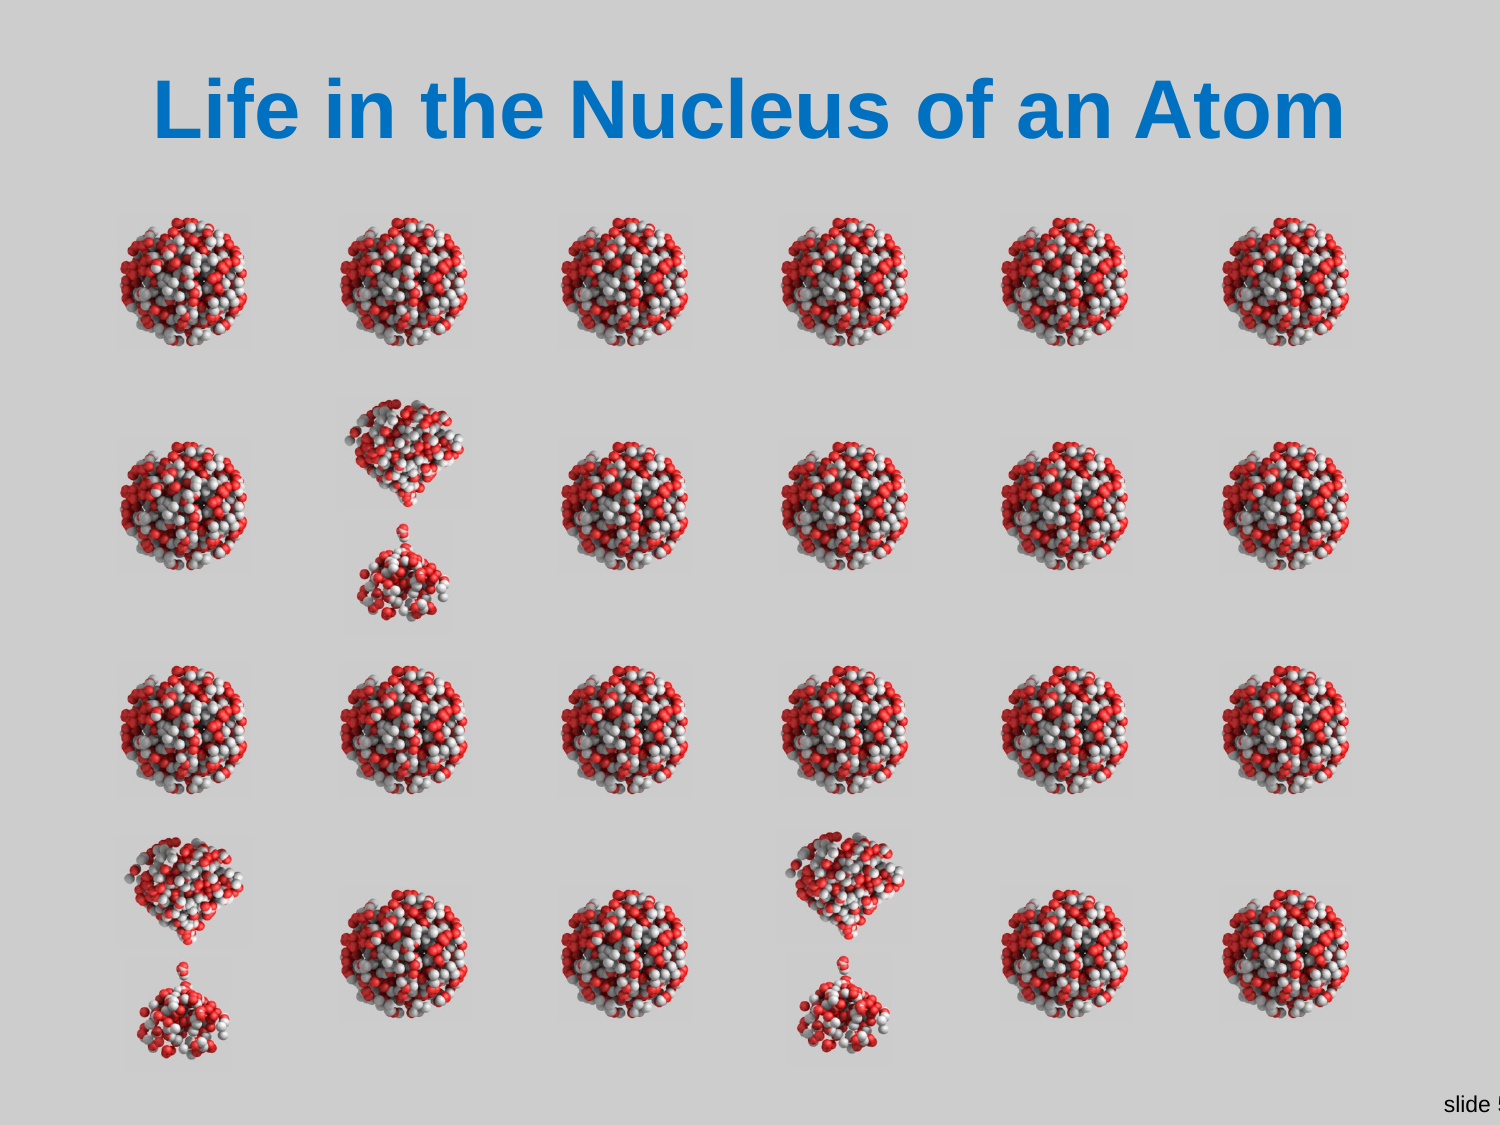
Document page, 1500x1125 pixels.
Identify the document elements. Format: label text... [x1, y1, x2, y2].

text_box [758, 815, 933, 1082]
title Life in the Nucleus of an Atom [30, 45, 1470, 165]
picture [558, 886, 692, 1022]
picture [998, 886, 1133, 1022]
picture [1219, 662, 1353, 798]
picture [1219, 438, 1353, 574]
picture [117, 662, 252, 798]
picture [558, 438, 692, 574]
picture [338, 662, 472, 798]
picture [998, 438, 1133, 574]
picture [338, 214, 472, 350]
picture [117, 438, 252, 574]
picture [558, 662, 692, 798]
picture [558, 214, 692, 350]
picture [338, 886, 472, 1022]
picture [1219, 886, 1353, 1022]
picture [117, 214, 252, 350]
picture [778, 438, 913, 574]
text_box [97, 820, 272, 1087]
picture [998, 214, 1133, 350]
picture [998, 662, 1133, 798]
picture [1219, 214, 1353, 350]
picture [778, 214, 913, 350]
picture [778, 662, 913, 798]
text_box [317, 382, 492, 649]
